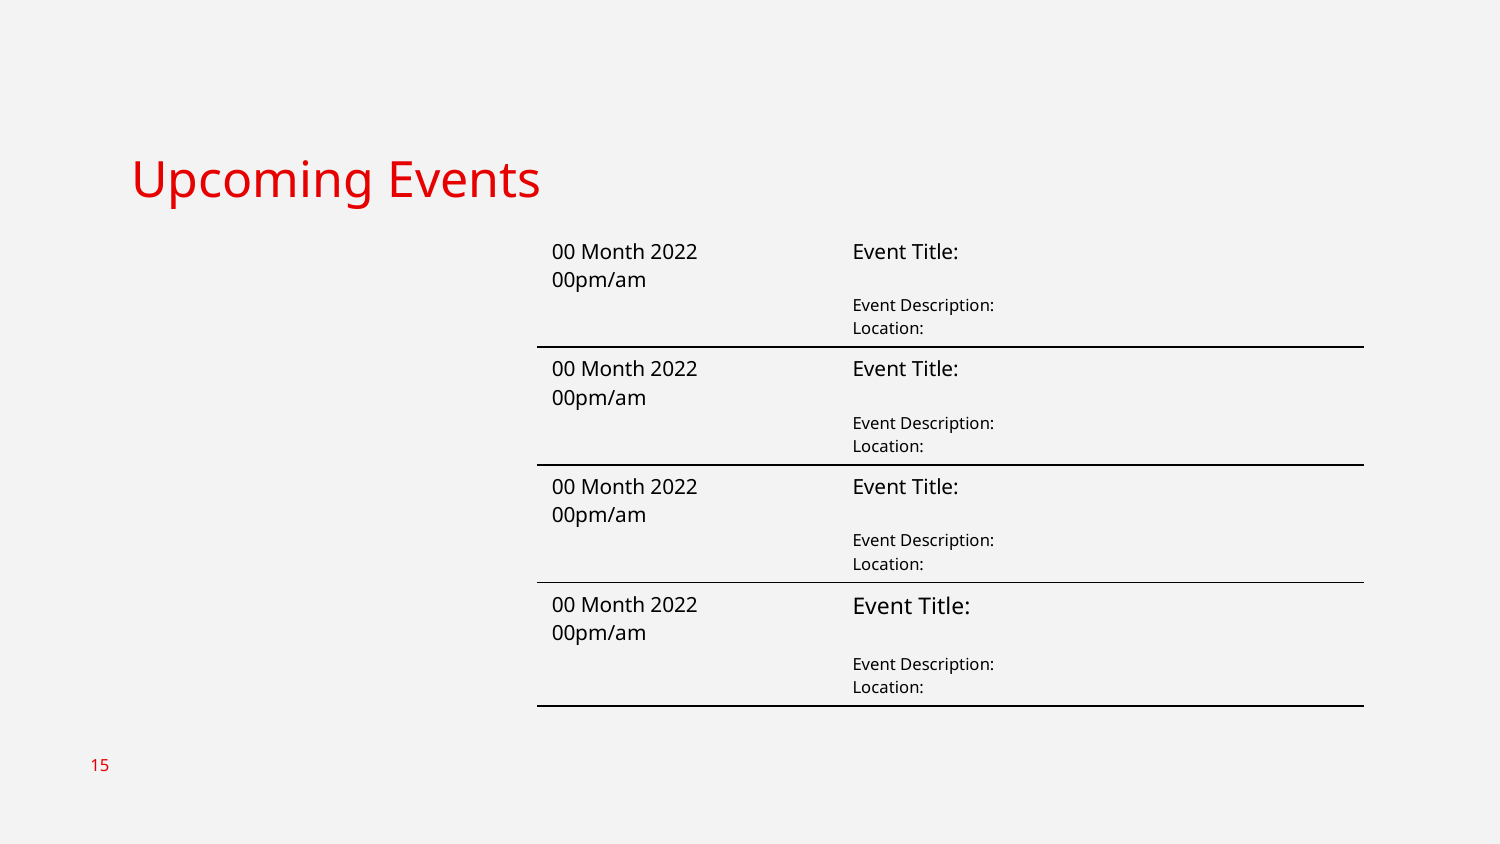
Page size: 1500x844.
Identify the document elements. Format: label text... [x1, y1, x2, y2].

table_cell 00 Month 2022 00pm/am [537, 348, 837, 464]
table_cell 00 Month 2022 00pm/am [537, 583, 837, 705]
table_header 00 Month 2022 00pm/am [537, 229, 837, 346]
table_header Event Title: Event Description: Location: [837, 229, 1364, 346]
title Upcoming Events [116, 100, 564, 264]
table_cell Event Title: Event Description: Location: [837, 583, 1364, 705]
table_cell 00 Month 2022 00pm/am [537, 466, 837, 582]
table_cell Event Title: Event Description: Location: [837, 466, 1364, 582]
table_cell Event Title: Event Description: Location: [837, 348, 1364, 464]
